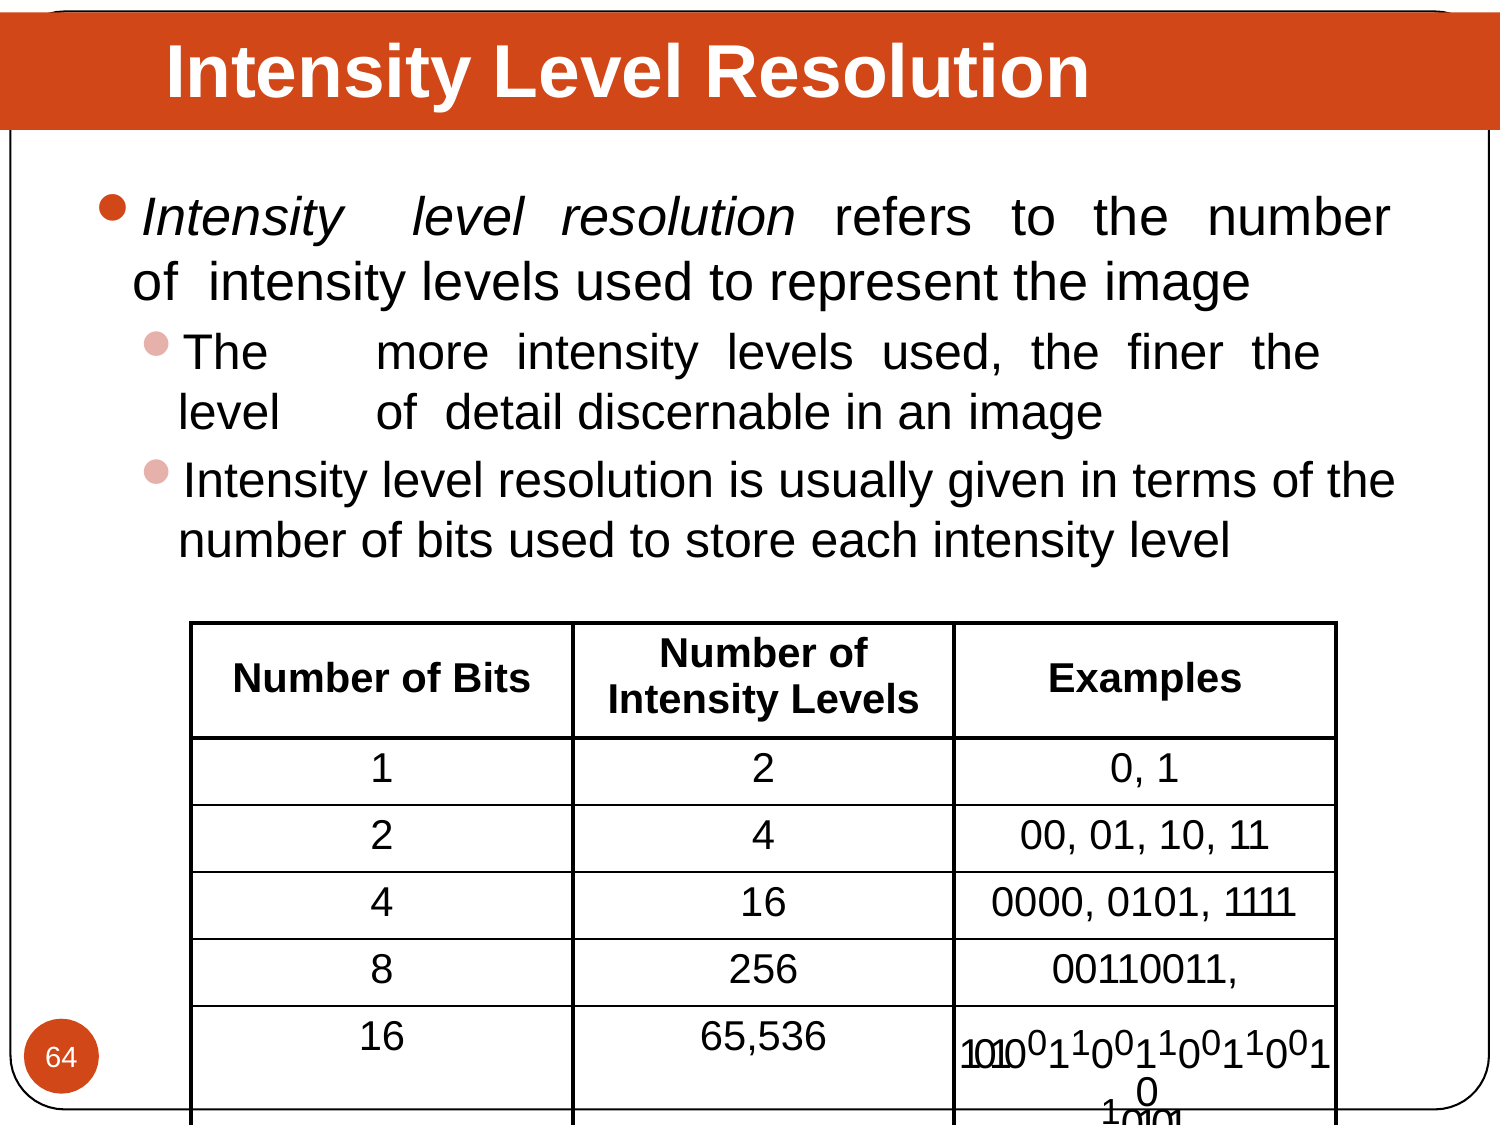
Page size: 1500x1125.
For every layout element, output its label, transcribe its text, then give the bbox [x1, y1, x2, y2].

text_box [0, 12, 1500, 130]
table_header Number of Bits [193, 625, 571, 736]
table_cell 8 [193, 940, 571, 1005]
table_cell 1 [193, 740, 571, 804]
table_cell 00, 01, 10, 11 [956, 806, 1334, 871]
table_cell 16 [193, 1007, 571, 1125]
table_cell 16 [575, 873, 952, 938]
table_cell 10100110011001100110101 [956, 1007, 1334, 1125]
table_cell 256 [575, 940, 952, 1005]
table_cell 2 [193, 806, 571, 871]
table_cell 4 [575, 806, 952, 871]
table_header Number of Intensity Levels [575, 625, 952, 736]
table_cell 00110011, [956, 940, 1334, 1005]
table_cell 4 [193, 873, 571, 938]
text_box 64 [43, 1035, 80, 1073]
text_box 0 [1133, 1062, 1161, 1115]
text_box [23, 1018, 99, 1094]
table_cell 0, 1 [956, 740, 1334, 804]
text_box Intensity level resolution refers to the number of intensity levels used to represent the image The more intensity levels used, the finer the level of detail discernable in an image Intensity level resolution is usually given in terms of the number of bits used to store each intensity level [93, 178, 1438, 568]
title Intensity Level Resolution [162, 20, 1096, 211]
table_cell 2 [575, 740, 952, 804]
table_header Examples [956, 625, 1334, 736]
table_cell 0000, 0101, 1111 [956, 873, 1334, 938]
table_cell 65,536 [575, 1007, 952, 1125]
